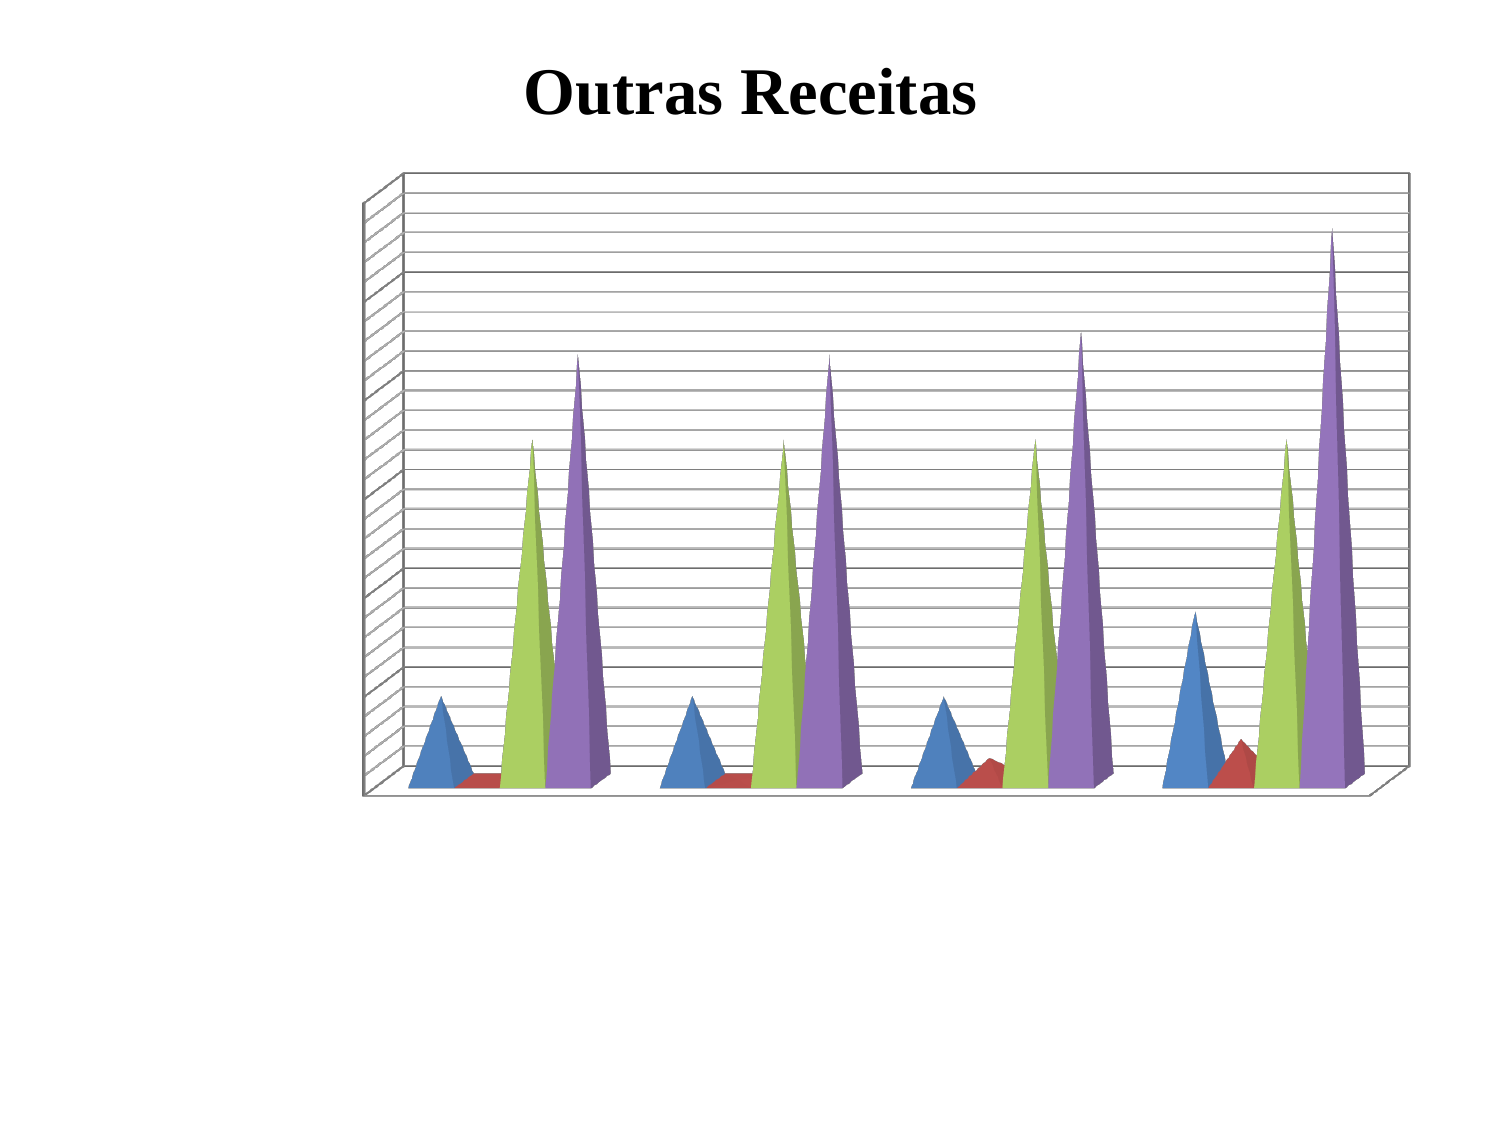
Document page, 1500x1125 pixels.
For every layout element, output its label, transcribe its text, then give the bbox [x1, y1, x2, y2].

title Outras Receitas [76, 30, 1425, 136]
chart [29, 148, 1448, 1059]
